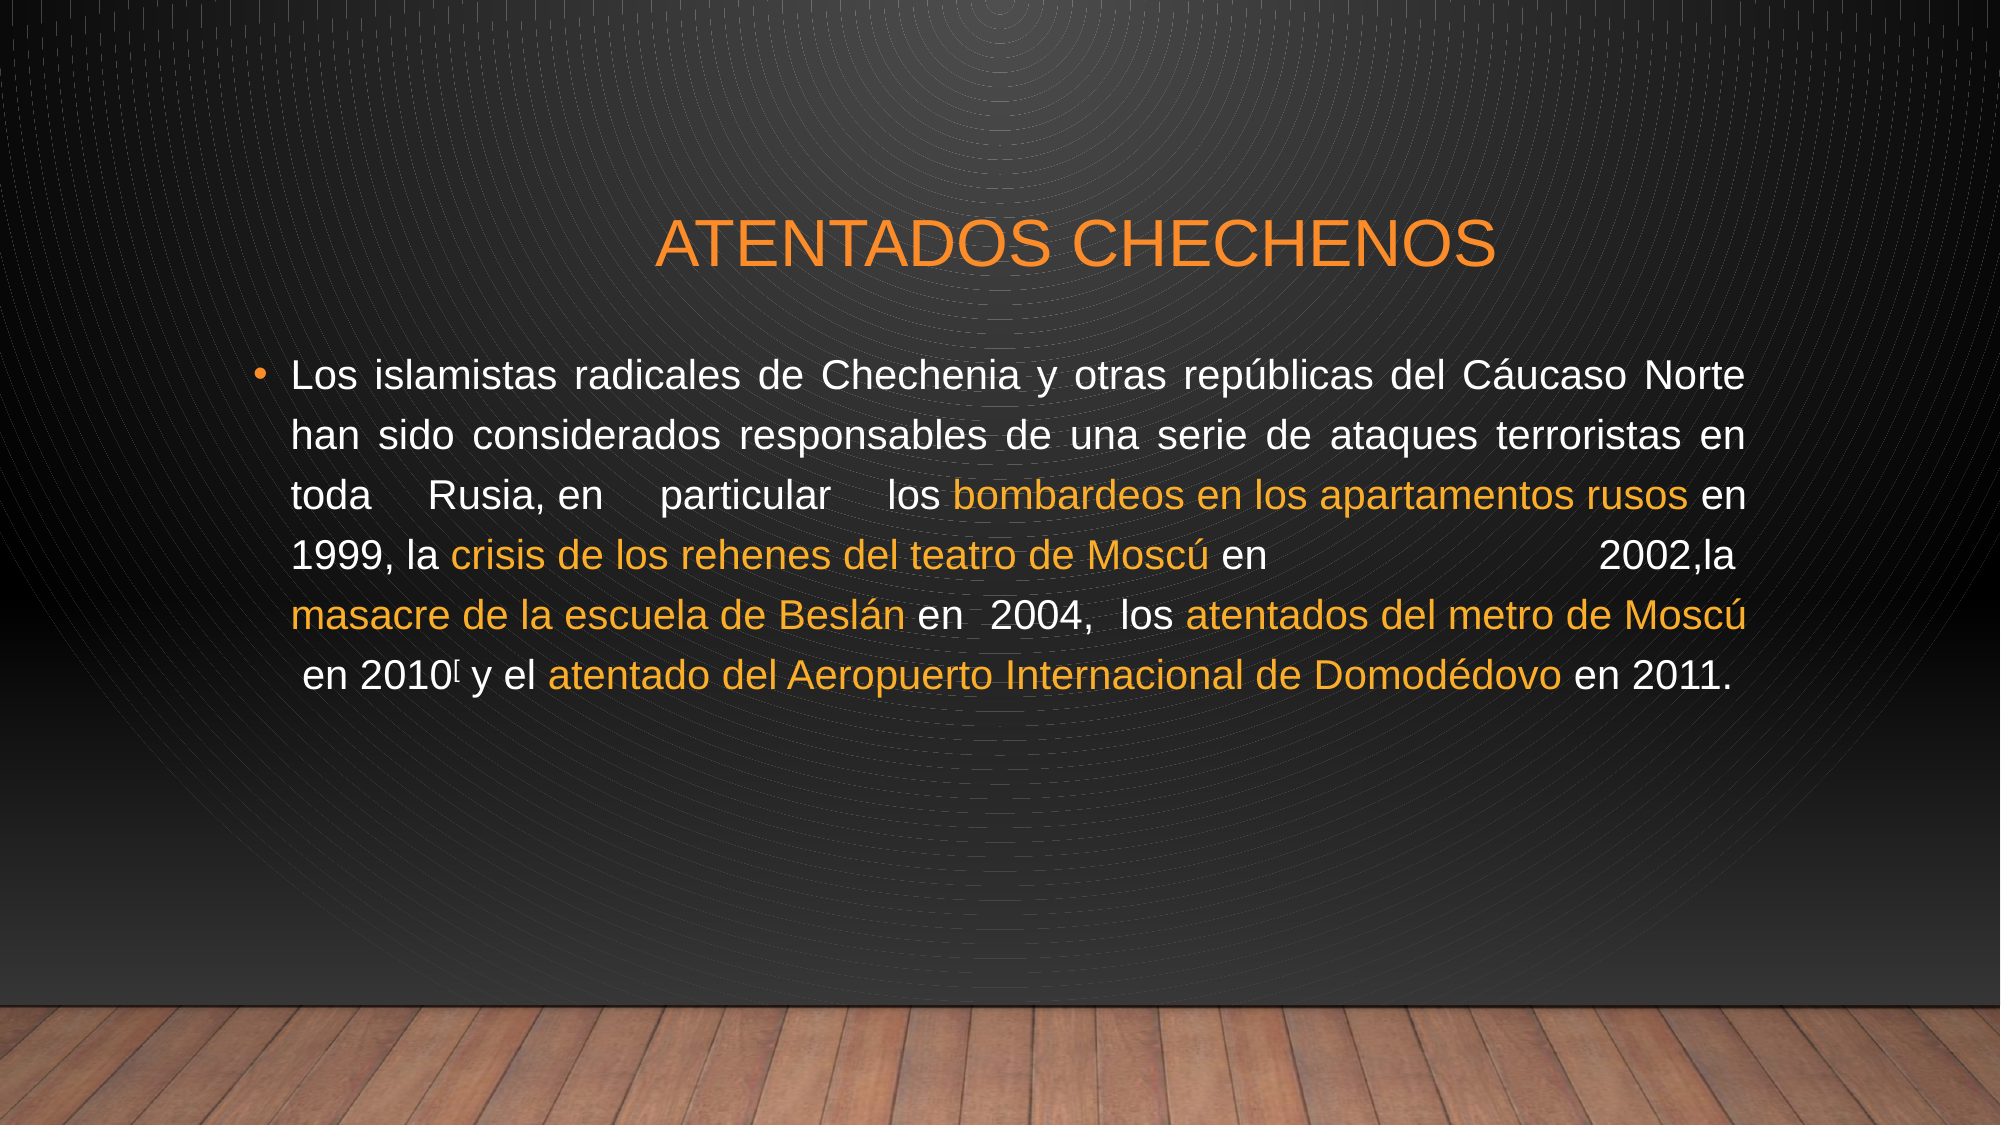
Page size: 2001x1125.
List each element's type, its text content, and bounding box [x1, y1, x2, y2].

list Los islamistas radicales de Chechenia y otras repúblicas del Cáucaso Norte han sido considerados responsables de una serie de ataques terroristas en toda Rusia, en particular los bombardeos en los apartamentos rusos en 1999, la crisis de los rehenes del teatro de Moscú en 2002,la masacre de la escuela de Beslán en 2004, los atentados del metro de Moscú en 2010[ y el atentado del Aeropuerto Internacional de Domodédovo en 2011. [238, 330, 1763, 897]
picture [0, 1005, 2000, 1125]
title Atentados chechenos [194, 158, 1719, 331]
